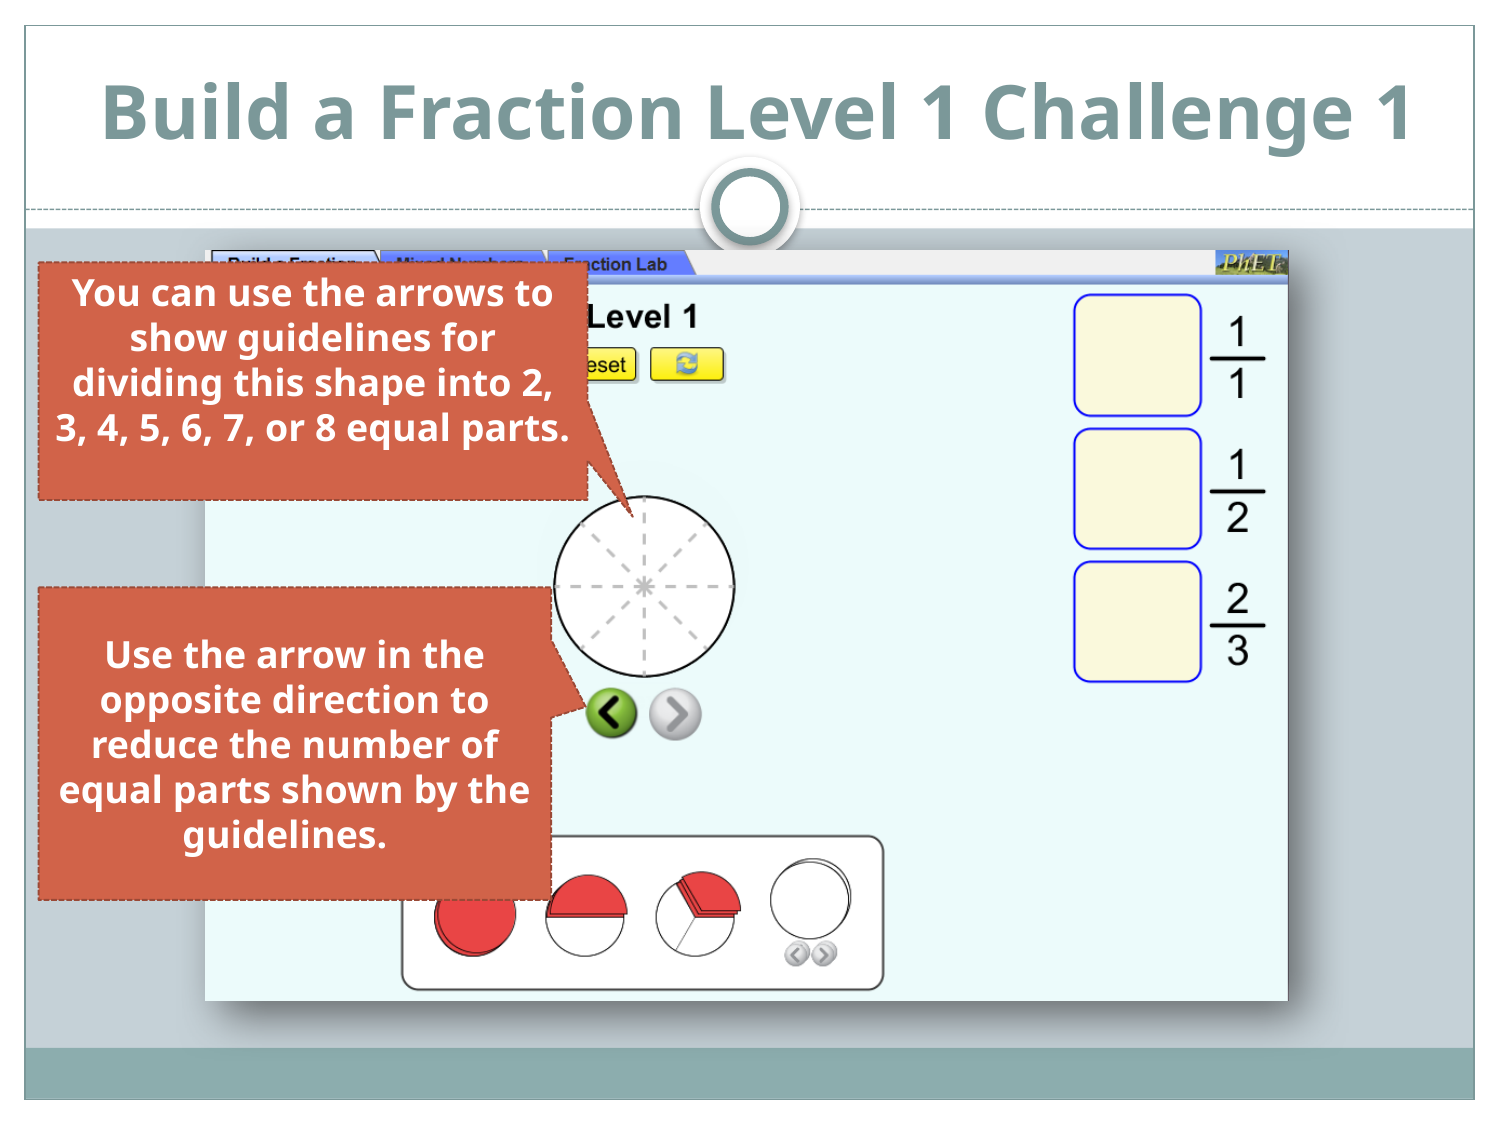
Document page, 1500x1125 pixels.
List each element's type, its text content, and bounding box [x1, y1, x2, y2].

text_box Use the arrow in the opposite direction to reduce the number of equal parts shown by the guidelines. [37, 586, 198, 901]
text_box You can use the arrows to show guidelines for dividing this shape into 2, 3, 4, 5, 6, 7, or 8 equal parts. [37, 261, 198, 501]
title Build a Fraction Level 1 Challenge 1 [49, 37, 1450, 162]
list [205, 250, 1289, 1001]
